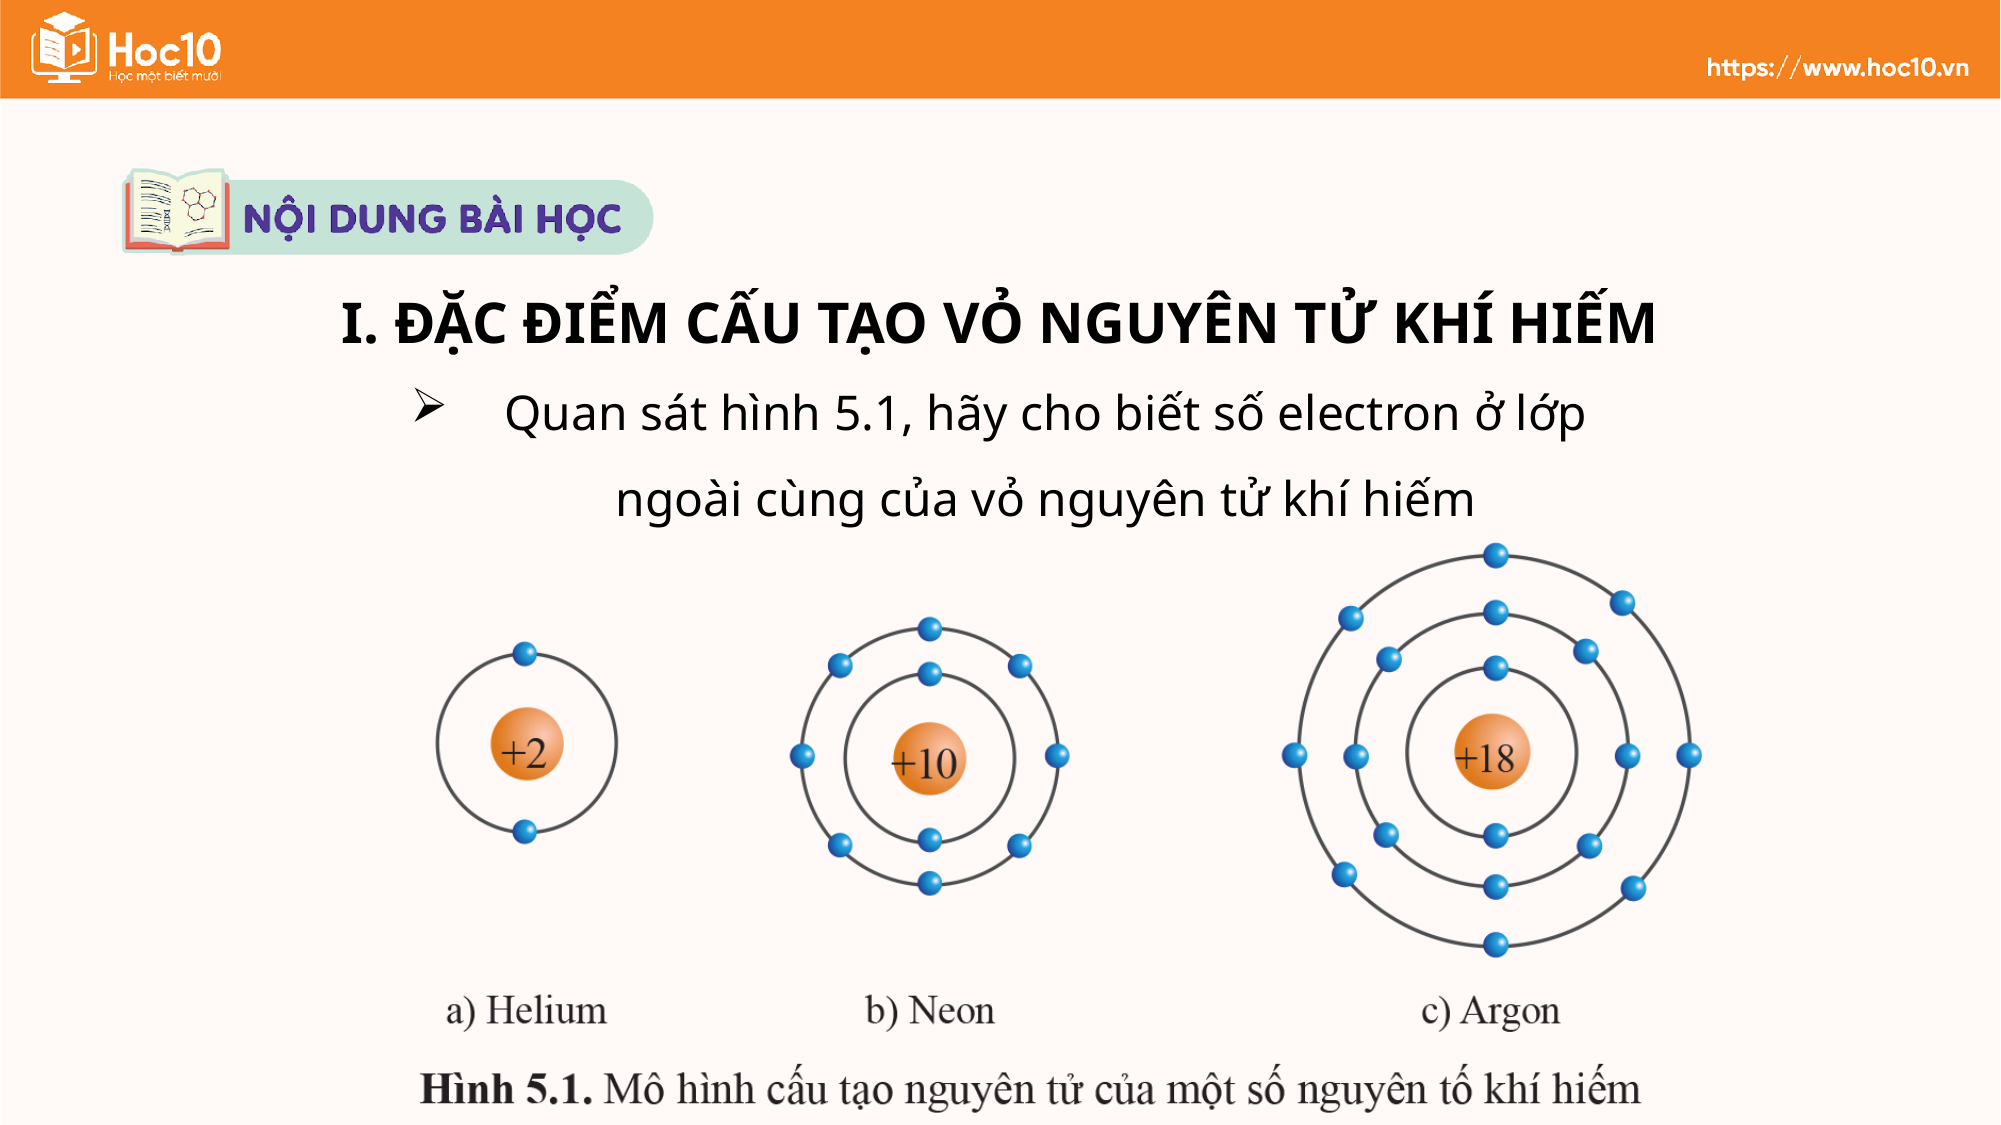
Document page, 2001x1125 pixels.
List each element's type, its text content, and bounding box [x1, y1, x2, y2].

text_box Quan sát hình 5.1, hãy cho biết số electron ở lớp ngoài cùng của vỏ nguyên tử khí hiếm [388, 356, 1612, 521]
text_box I. ĐẶC ĐIỂM CẤU TẠO VỎ NGUYÊN TỬ KHÍ HIẾM [0, 267, 2000, 356]
picture [0, 0, 2001, 1125]
